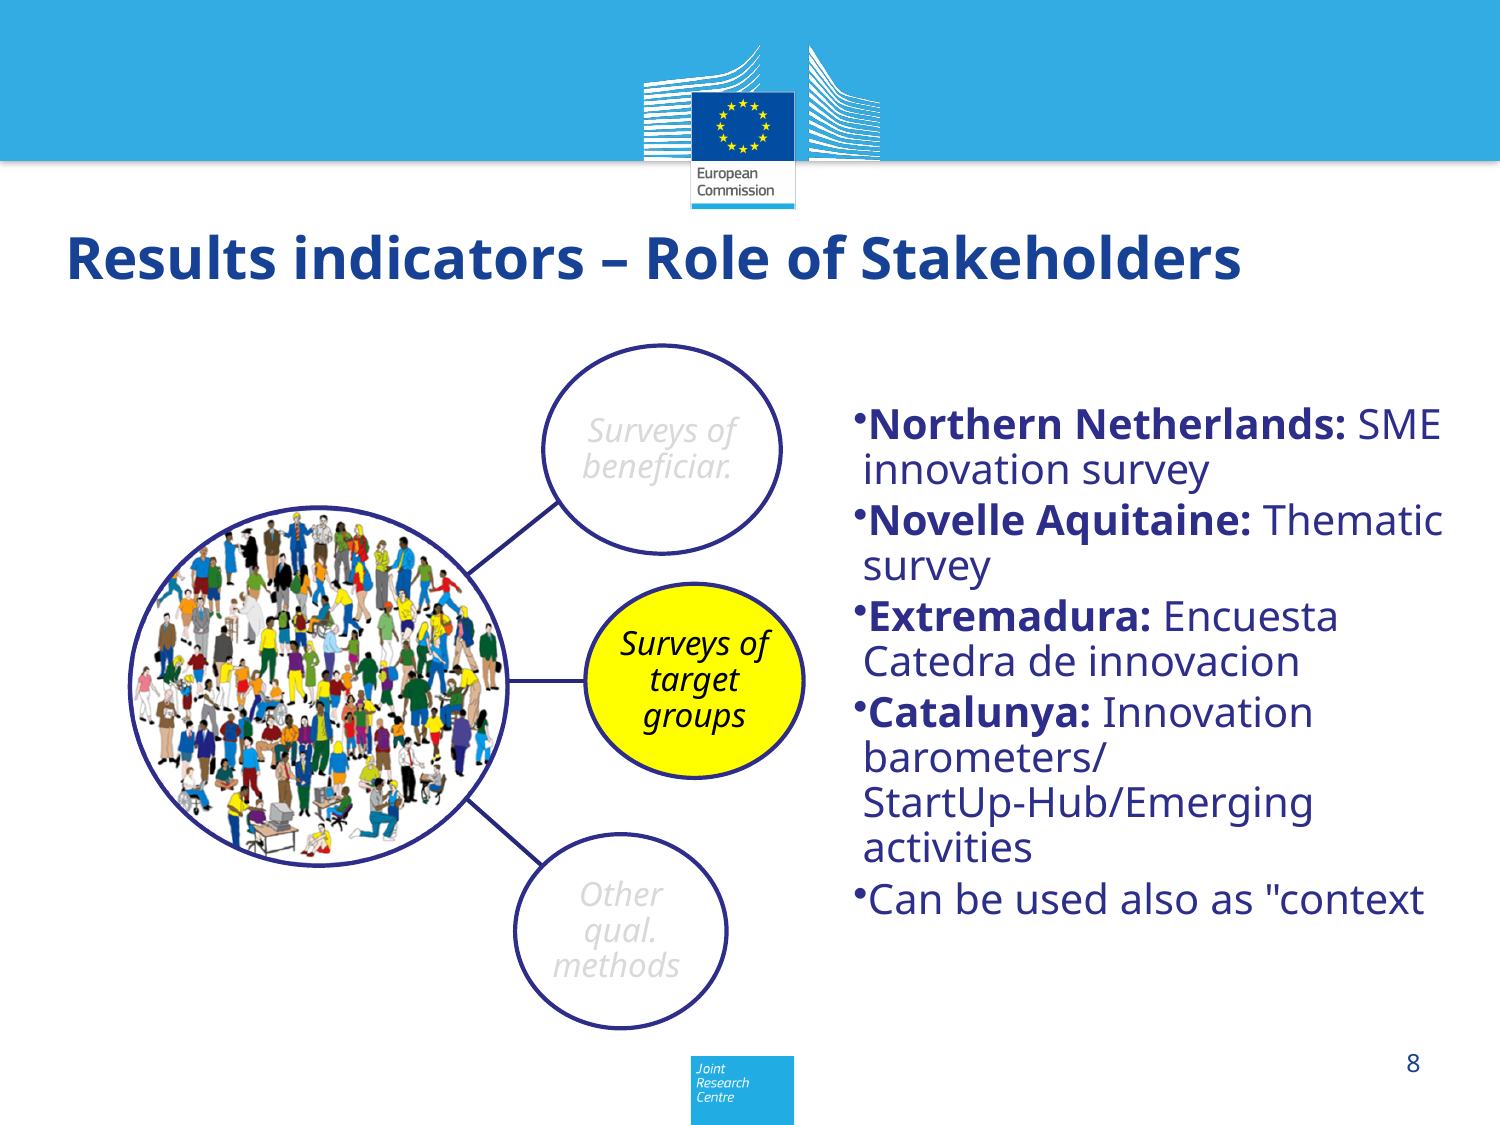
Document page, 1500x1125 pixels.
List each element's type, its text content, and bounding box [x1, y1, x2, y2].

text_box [129, 331, 1471, 1029]
title Results indicators – Role of Stakeholders [64, 214, 1471, 321]
